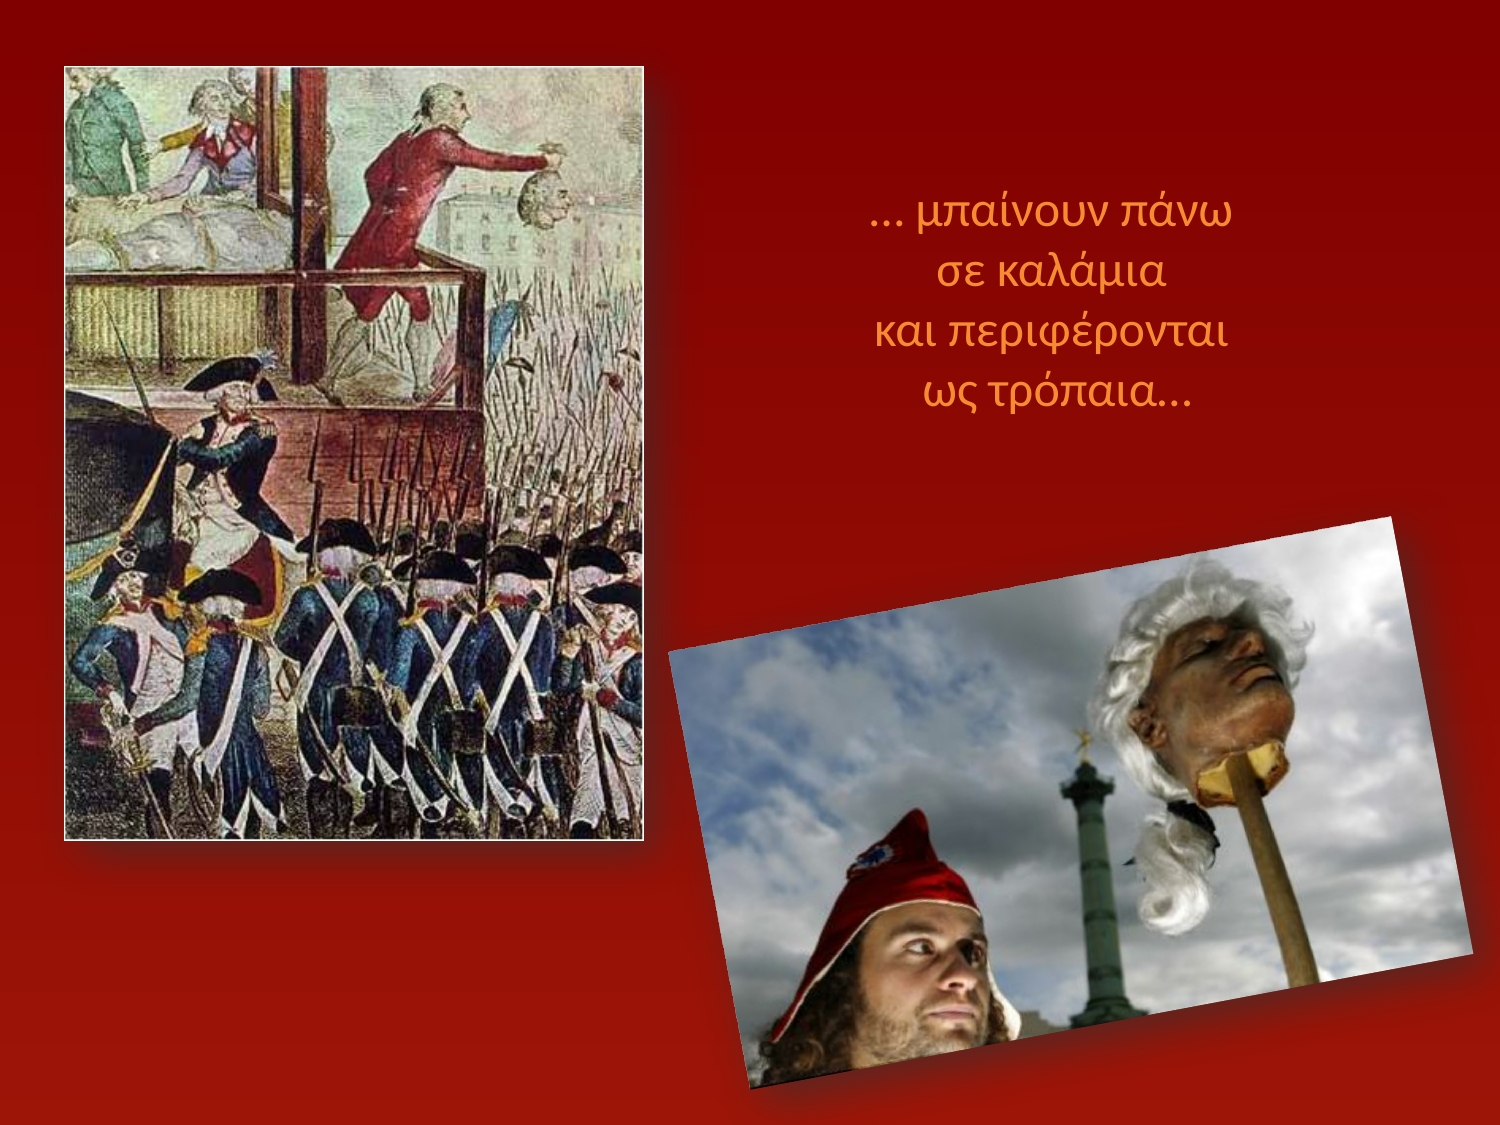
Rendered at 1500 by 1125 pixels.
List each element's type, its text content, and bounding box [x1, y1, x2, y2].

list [64, 66, 644, 841]
picture [669, 517, 1474, 1090]
text_box … μπαίνουν πάνω σε καλάμια και περιφέρονται ως τρόπαια… [649, 125, 1471, 468]
